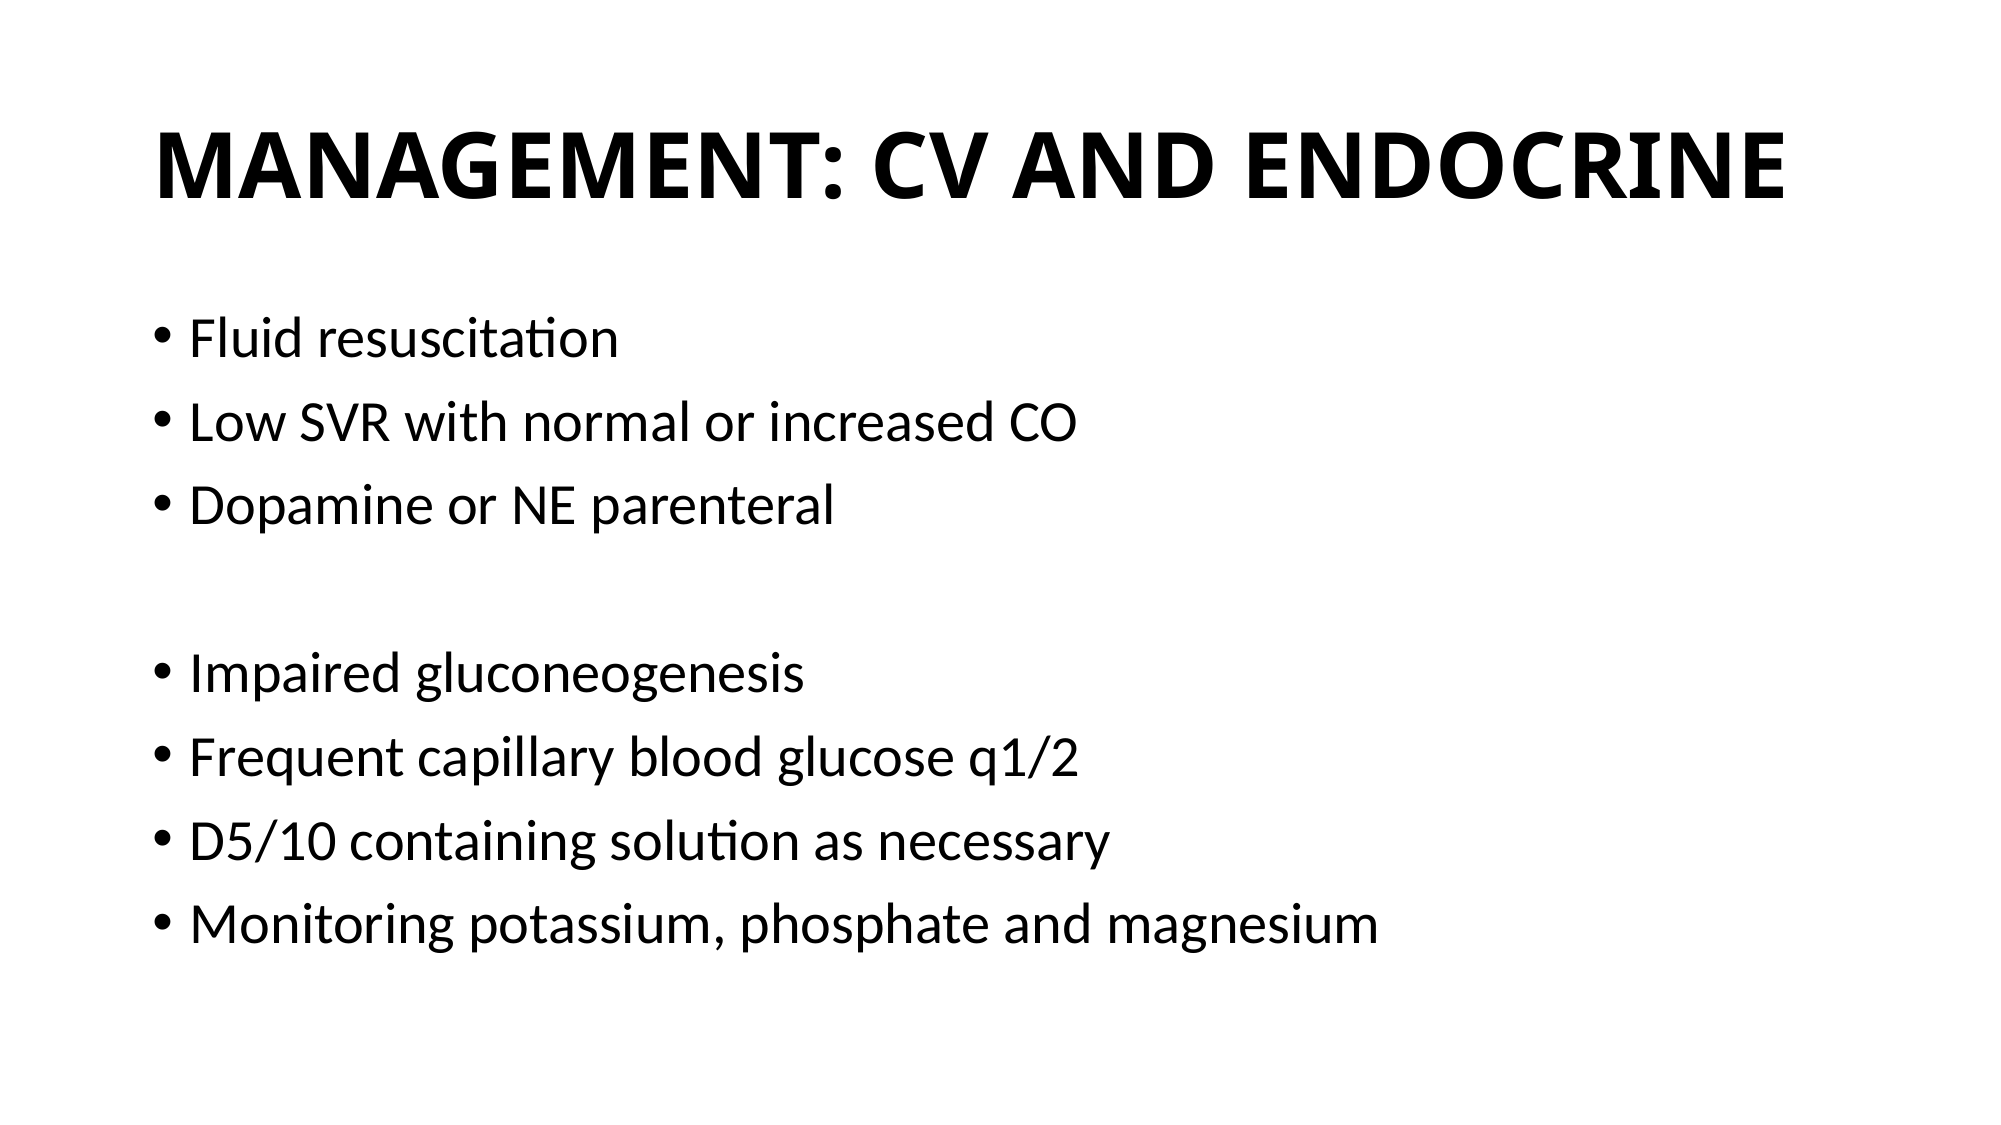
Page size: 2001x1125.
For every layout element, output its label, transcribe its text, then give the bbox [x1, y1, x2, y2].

list Fluid resuscitation Low SVR with normal or increased CO Dopamine or NE parenteral Impaired gluconeogenesis Frequent capillary blood glucose q1/2 D5/10 containing solution as necessary Monitoring potassium, phosphate and magnesium [137, 299, 1863, 1014]
title MANAGEMENT: CV AND ENDOCRINE [137, 59, 1863, 278]
